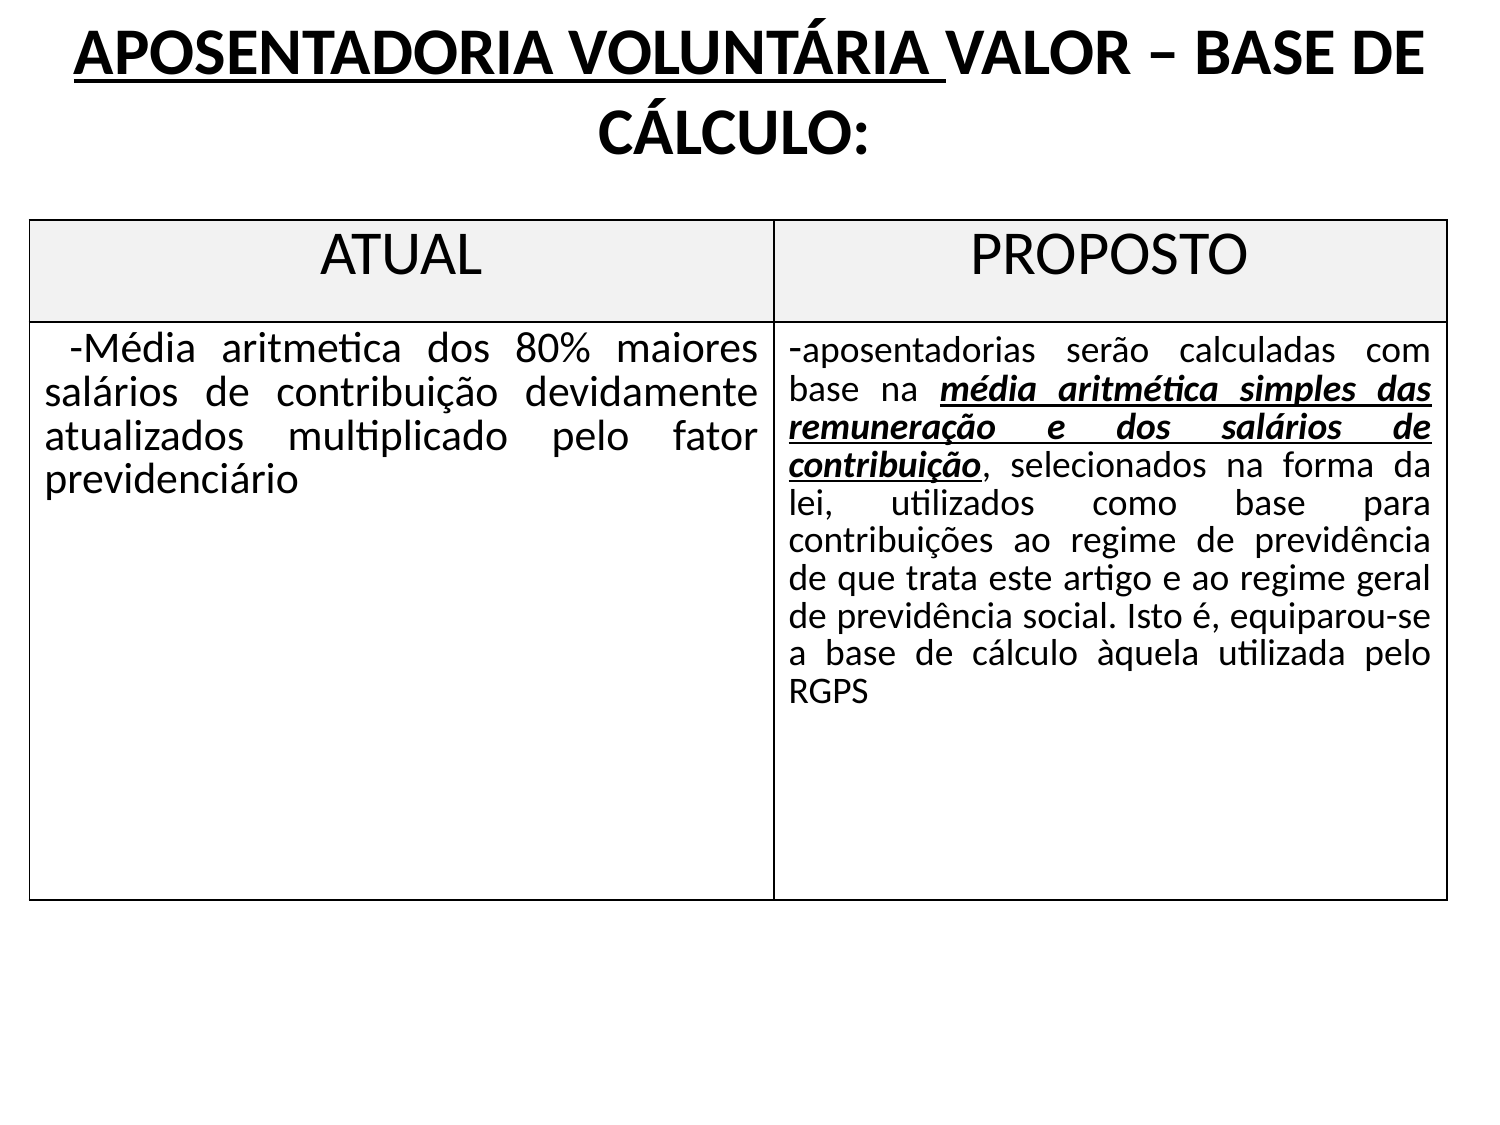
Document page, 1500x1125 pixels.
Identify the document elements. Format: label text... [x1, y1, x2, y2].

list APOSENTADORIA VOLUNTÁRIA VALOR – BASE DE CÁLCULO: [0, 0, 1500, 1106]
table_cell -aposentadorias serão calculadas com base na média aritmética simples das remuneração e dos salários de contribuição, selecionados na forma da lei, utilizados como base para contribuições ao regime de previdência de que trata este artigo e ao regime geral de previdência social. Isto é, equiparou-se a base de cálculo àquela utilizada pelo RGPS [775, 323, 1446, 899]
table_header ATUAL [30, 221, 773, 321]
table_header PROPOSTO [775, 221, 1446, 321]
table_cell -Média aritmetica dos 80% maiores salários de contribuição devidamente atualizados multiplicado pelo fator previdenciário [30, 323, 773, 899]
